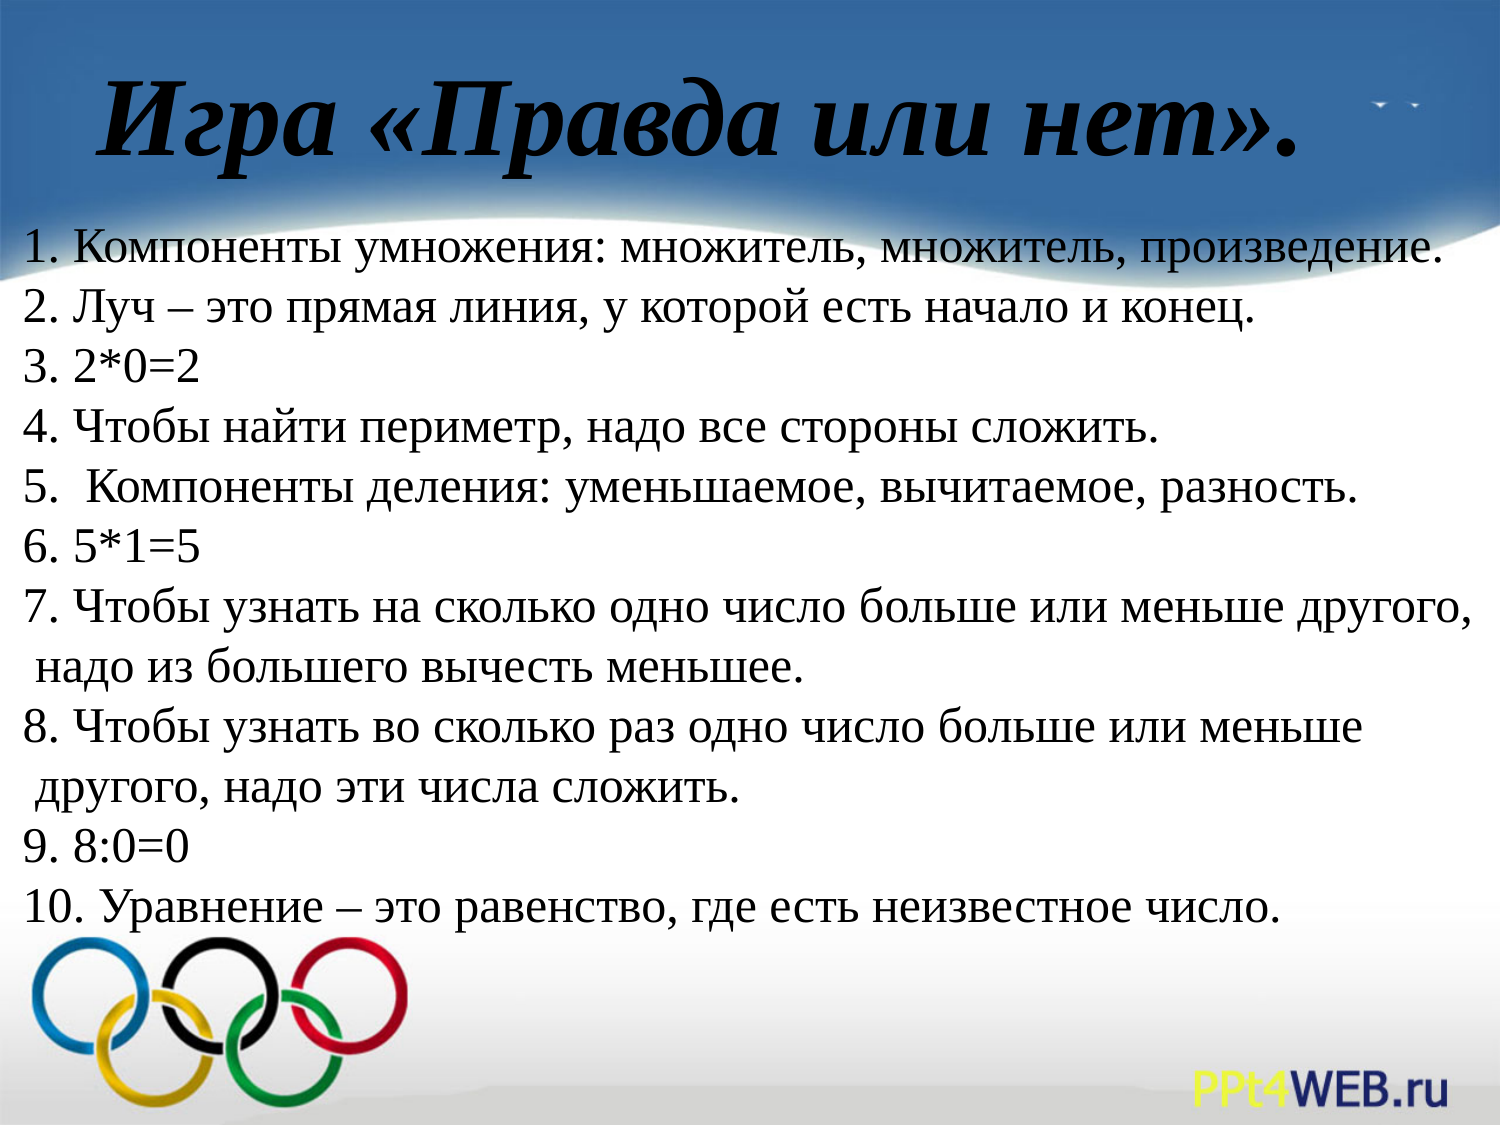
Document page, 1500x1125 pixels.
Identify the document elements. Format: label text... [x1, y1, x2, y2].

text_box Игра «Правда или нет». [82, 35, 1395, 185]
text_box 1. Компоненты умножения: множитель, множитель, произведение. 2. Луч – это прямая линия, у которой есть начало и конец. 3. 2*0=2 4. Чтобы найти периметр, надо все стороны сложить. 5. Компоненты деления: уменьшаемое, вычитаемое, разность. 6. 5*1=5 7. Чтобы узнать на сколько одно число больше или меньше другого, надо из большего вычесть меньшее. 8. Чтобы узнать во сколько раз одно число больше или меньше другого, надо эти числа сложить. 9. 8:0=0 10. Уравнение – это равенство, где есть неизвестное число. [7, 4, 1489, 940]
picture [0, 0, 1500, 1125]
